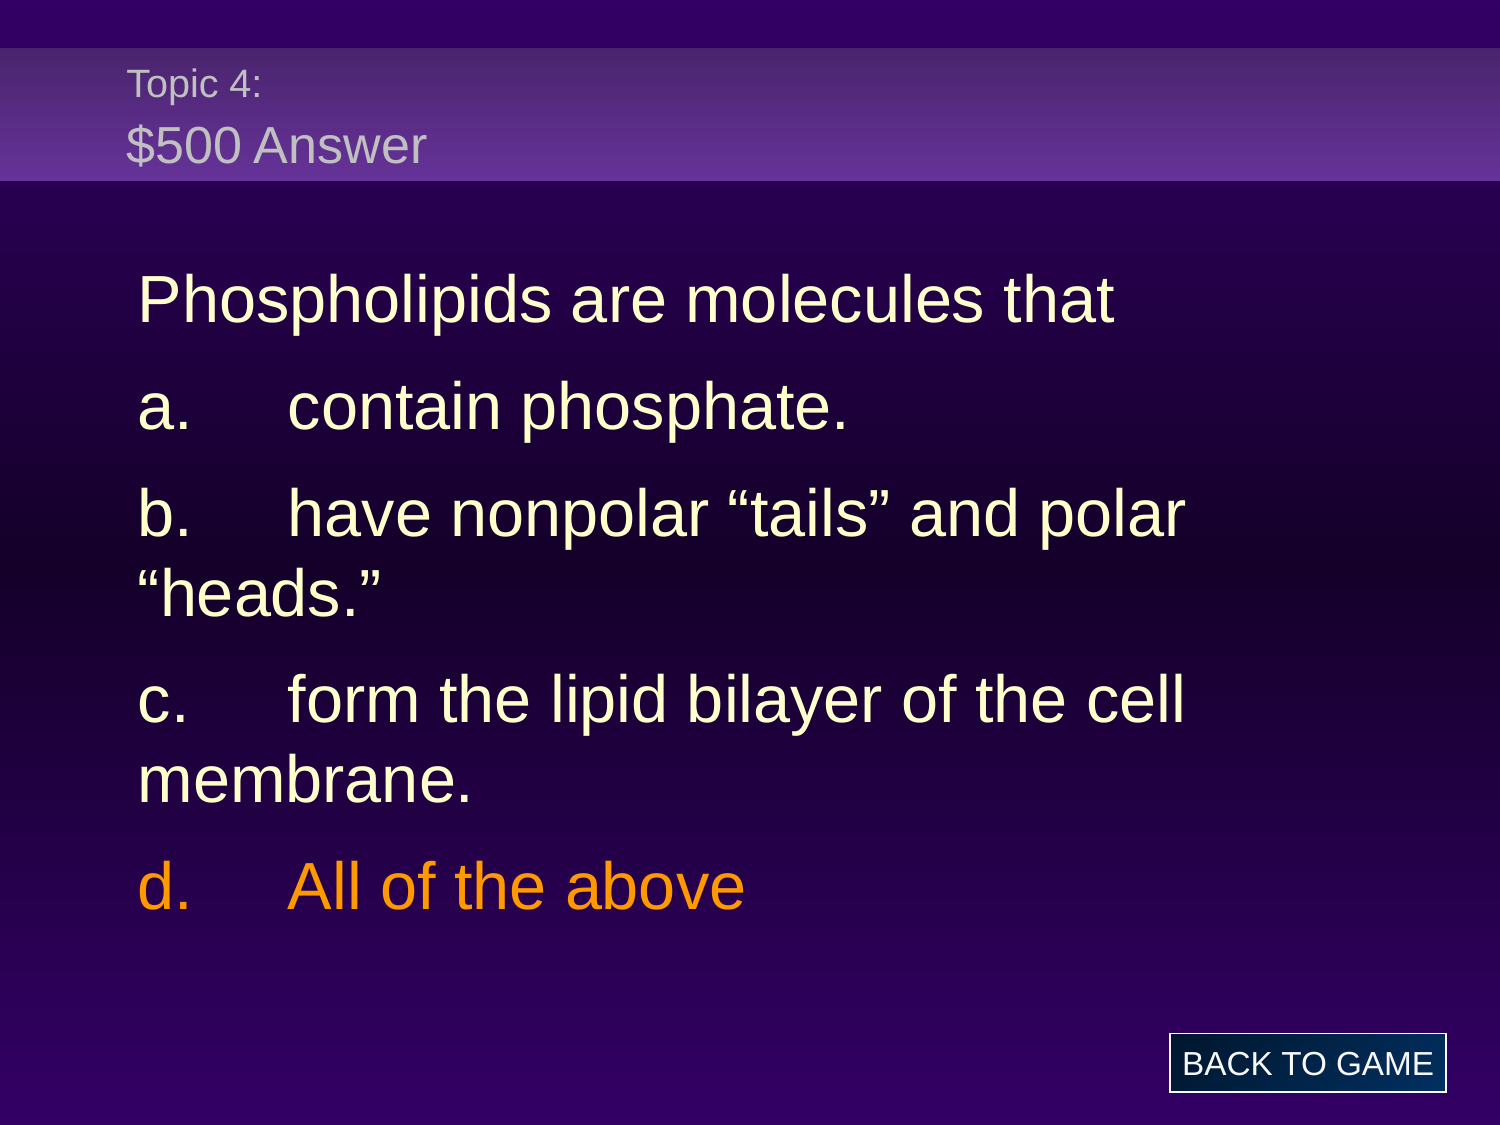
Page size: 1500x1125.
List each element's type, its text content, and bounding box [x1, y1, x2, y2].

title Topic 4: $500 Answer [111, 46, 1475, 181]
text_box BACK TO GAME [1170, 1033, 1446, 1092]
list Phospholipids are molecules that a. contain phosphate. b. have nonpolar “tails” and polar “heads.” c. form the lipid bilayer of the cell membrane. d. All of the above [122, 213, 1419, 1072]
